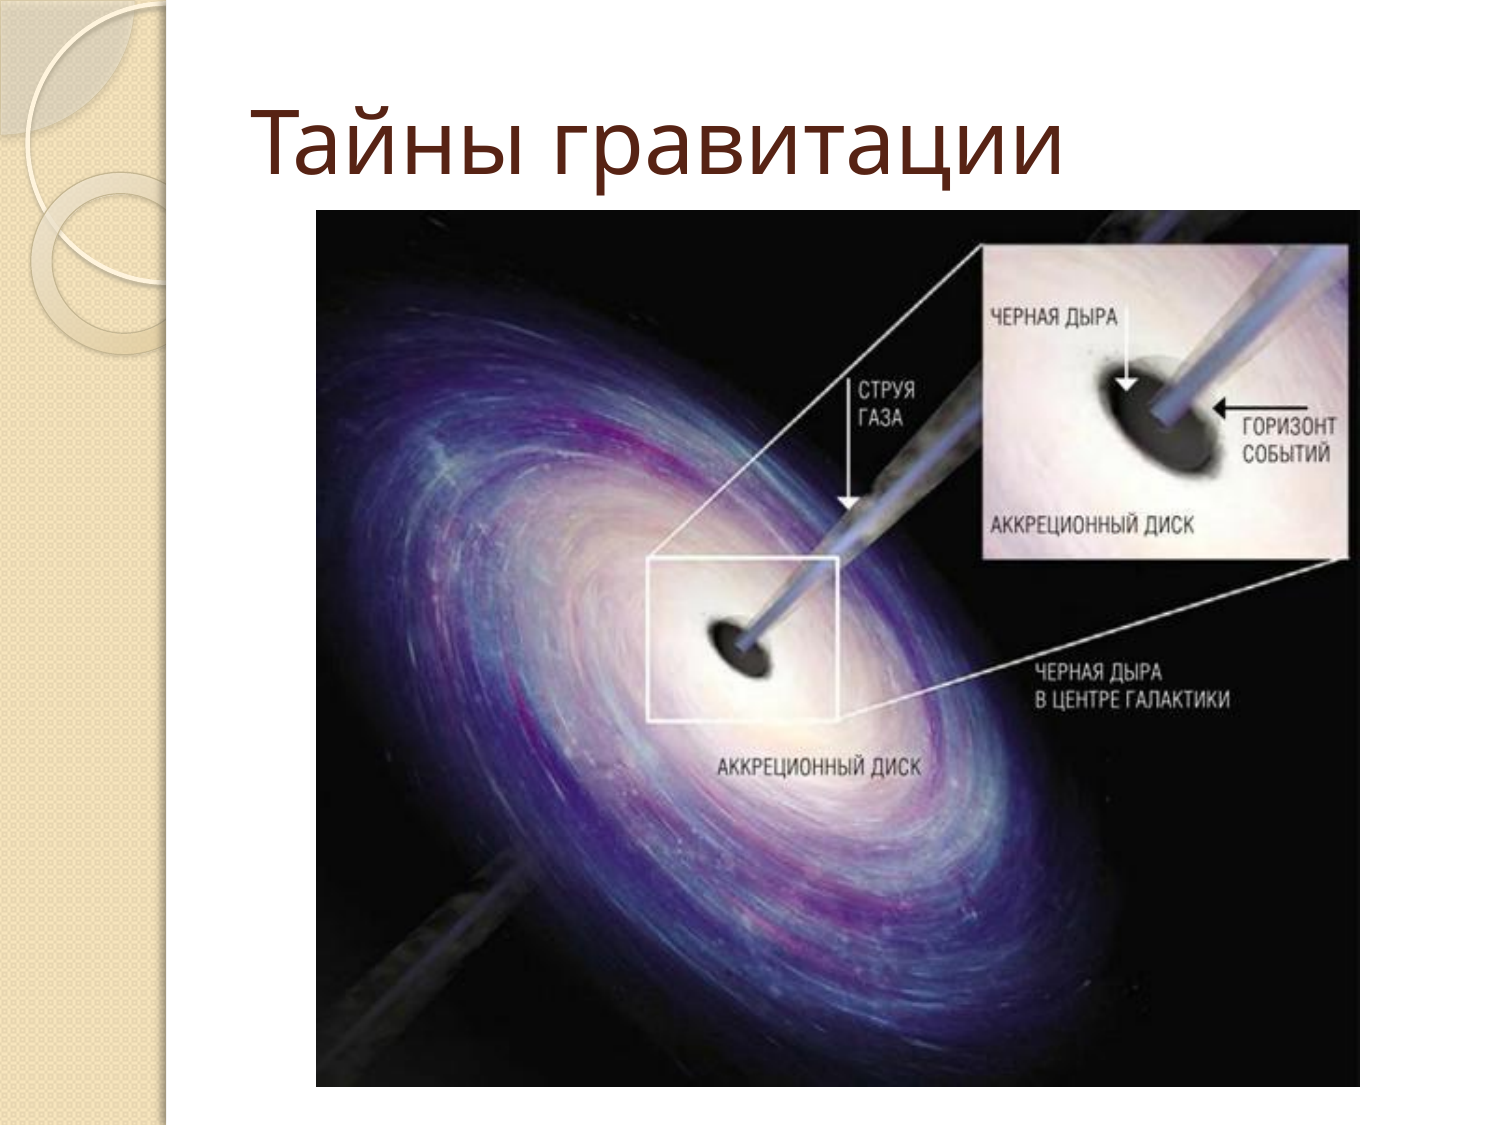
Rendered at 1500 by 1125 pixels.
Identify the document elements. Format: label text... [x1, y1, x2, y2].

picture [316, 210, 1360, 1087]
title Тайны гравитации [235, 45, 1466, 233]
